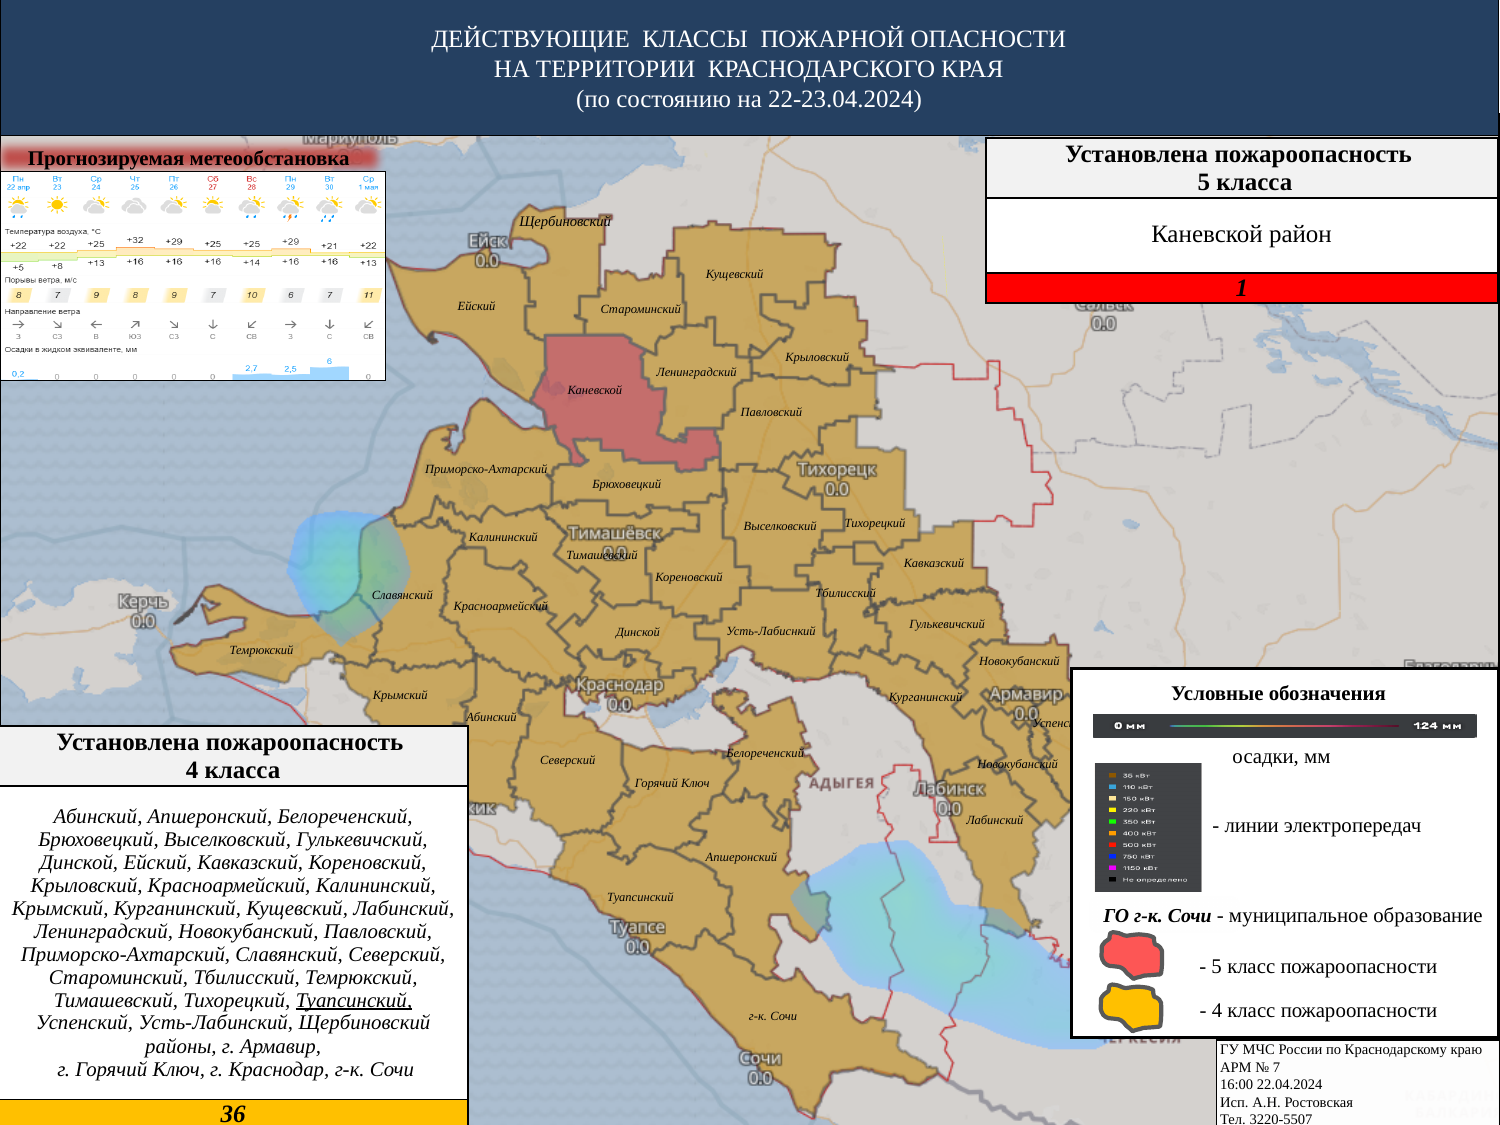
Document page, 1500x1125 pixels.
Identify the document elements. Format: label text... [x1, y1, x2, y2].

picture [0, 15, 1500, 1125]
text_box ДЕЙСТВУЮЩИЕ КЛАССЫ ПОЖАРНОЙ ОПАСНОСТИ НА ТЕРРИТОРИИ КРАСНОДАРСКОГО КРАЯ (по состоянию на 22-23.04.2024) [0, 0, 1499, 114]
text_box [1071, 668, 1500, 1038]
